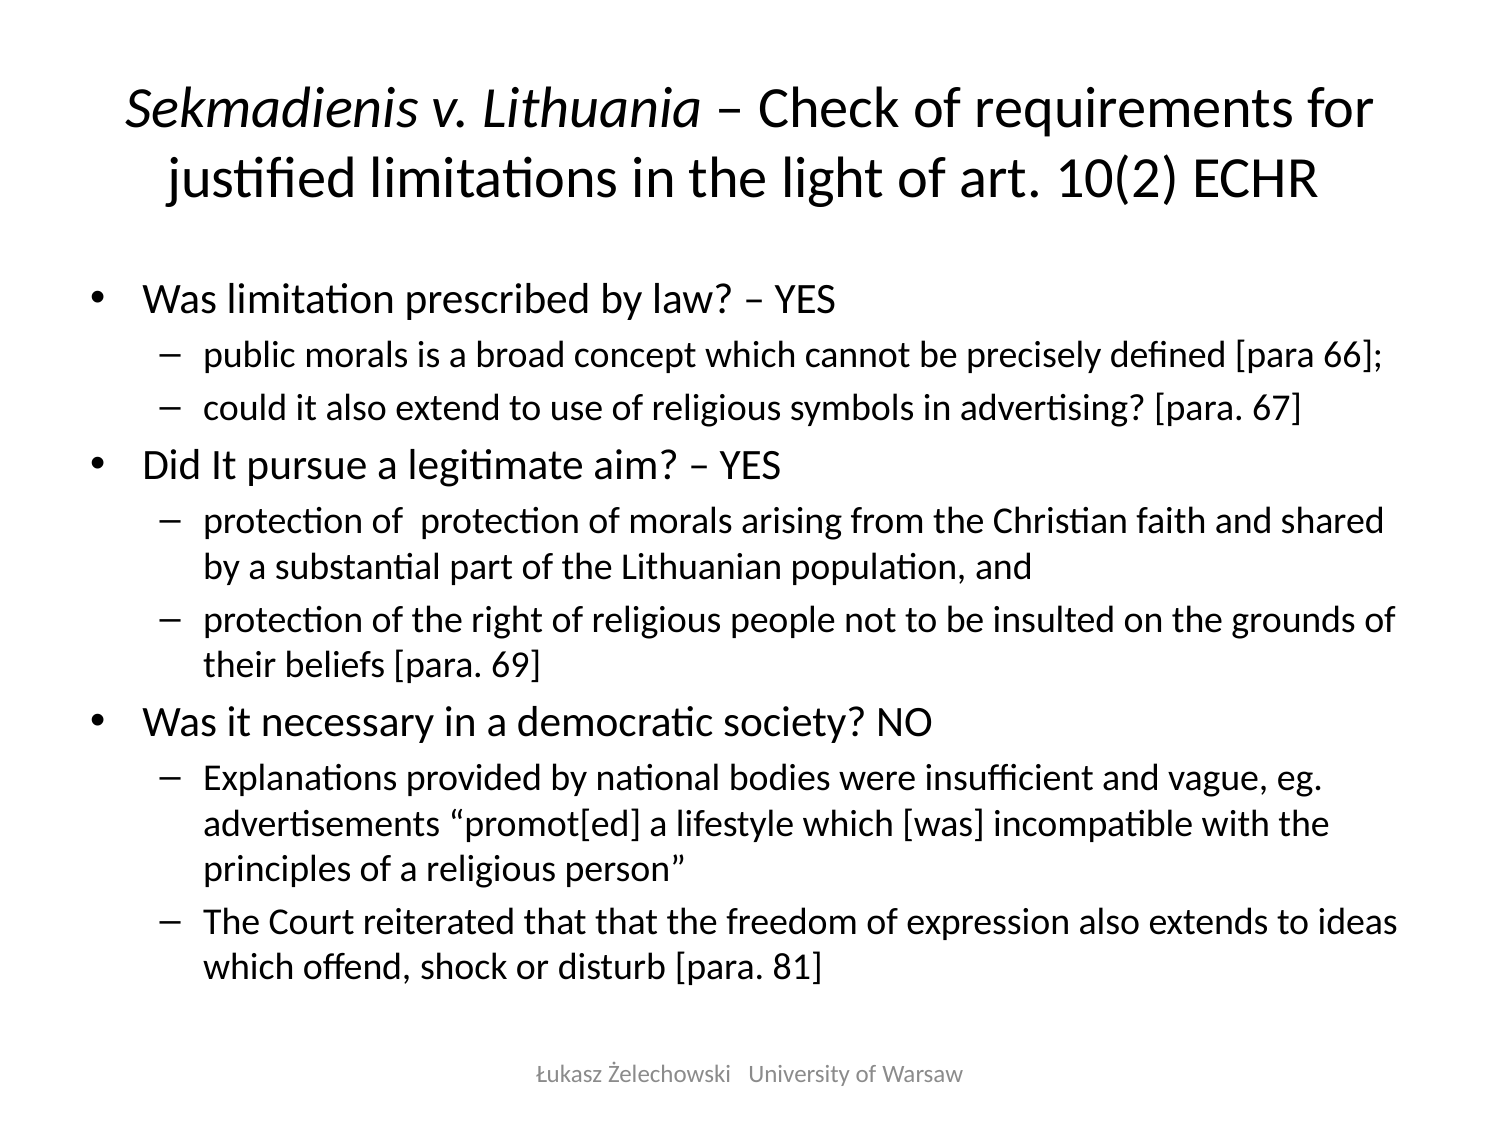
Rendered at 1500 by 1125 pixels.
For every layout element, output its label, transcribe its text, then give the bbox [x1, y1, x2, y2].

list Was limitation prescribed by law? – YES public morals is a broad concept which cannot be precisely defined [para 66]; could it also extend to use of religious symbols in advertising? [para. 67] Did It pursue a legitimate aim? – YES protection of protection of morals arising from the Christian faith and shared by a substantial part of the Lithuanian population, and protection of the right of religious people not to be insulted on the grounds of their beliefs [para. 69] Was it necessary in a democratic society? NO Explanations provided by national bodies were insufficient and vague, eg. advertisements “promot[ed] a lifestyle which [was] incompatible with the principles of a religious person” The Court reiterated that that the freedom of expression also extends to ideas which offend, shock or disturb [para. 81] [75, 262, 1425, 1043]
footer Łukasz Żelechowski University of Warsaw [512, 1042, 988, 1103]
title Sekmadienis v. Lithuania – Check of requirements for justified limitations in the light of art. 10(2) ECHR [75, 45, 1425, 233]
